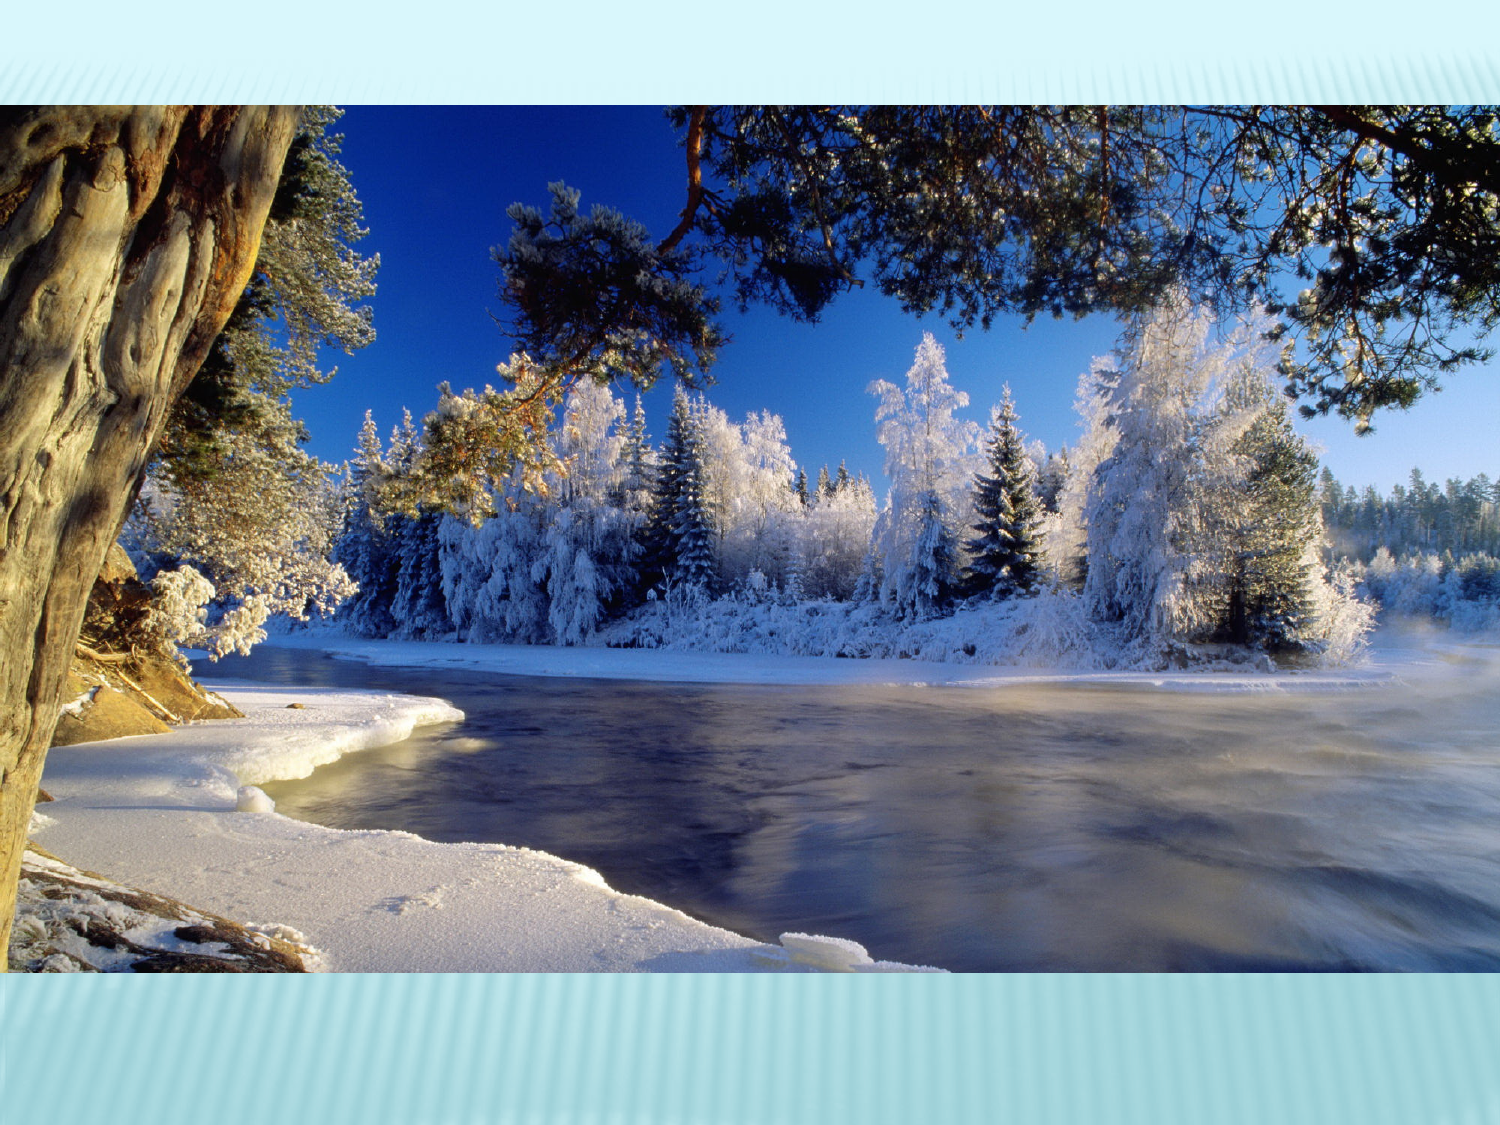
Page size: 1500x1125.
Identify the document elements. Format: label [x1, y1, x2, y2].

picture [0, 105, 1500, 973]
